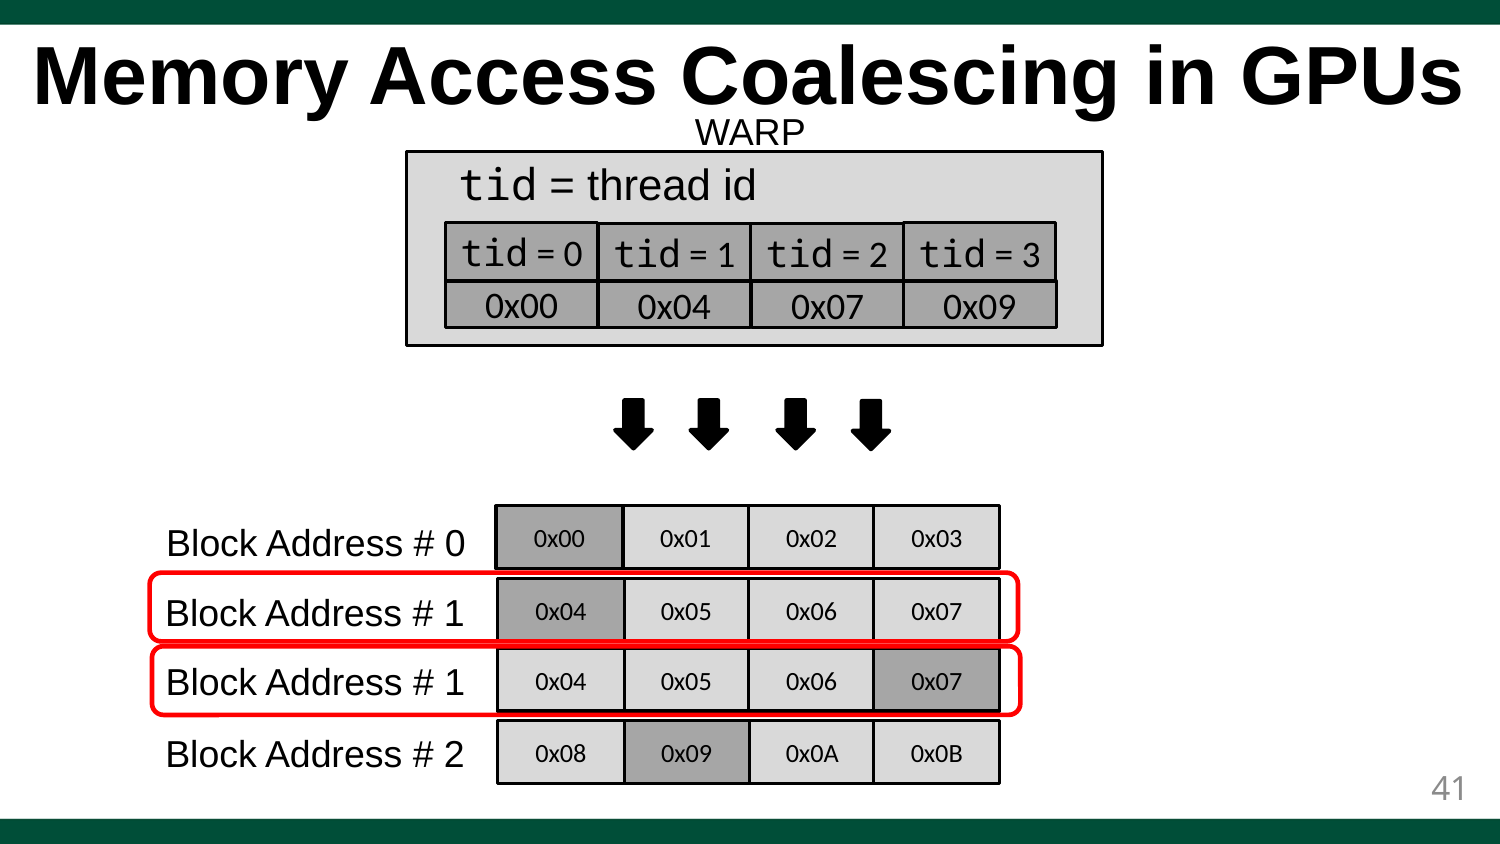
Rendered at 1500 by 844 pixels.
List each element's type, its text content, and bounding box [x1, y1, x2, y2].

text_box 0x0A [747, 719, 872, 786]
text_box 0x00 [494, 504, 621, 570]
text_box [149, 644, 1023, 718]
text_box [775, 398, 816, 451]
text_box [613, 398, 654, 451]
text_box 0x08 [495, 719, 622, 786]
text_box 0x02 [746, 504, 872, 570]
text_box [147, 570, 1021, 644]
text_box Block Address # 0 [151, 511, 481, 572]
text_box [404, 149, 1104, 348]
text_box 0x04 [596, 283, 753, 330]
title Memory Access Coalescing in GPUs [17, 1, 1483, 142]
text_box Block Address # 2 [150, 722, 480, 783]
text_box 0x07 [749, 283, 901, 329]
text_box [688, 398, 730, 451]
text_box [850, 398, 892, 452]
text_box 0x09 [622, 719, 747, 786]
text_box 0x0B [872, 719, 1002, 786]
slide_number 41 [1134, 766, 1485, 812]
text_box tid = 3 [901, 221, 1058, 283]
text_box 0x09 [901, 283, 1058, 330]
text_box tid = thread id [443, 148, 772, 217]
text_box 0x03 [872, 504, 1002, 570]
picture [0, 0, 1500, 844]
text_box tid = 2 [749, 221, 901, 283]
text_box tid = 0 [443, 221, 596, 283]
text_box WARP [679, 100, 821, 161]
text_box 0x00 [443, 283, 596, 329]
text_box tid = 1 [596, 221, 749, 283]
text_box 0x01 [621, 504, 746, 570]
